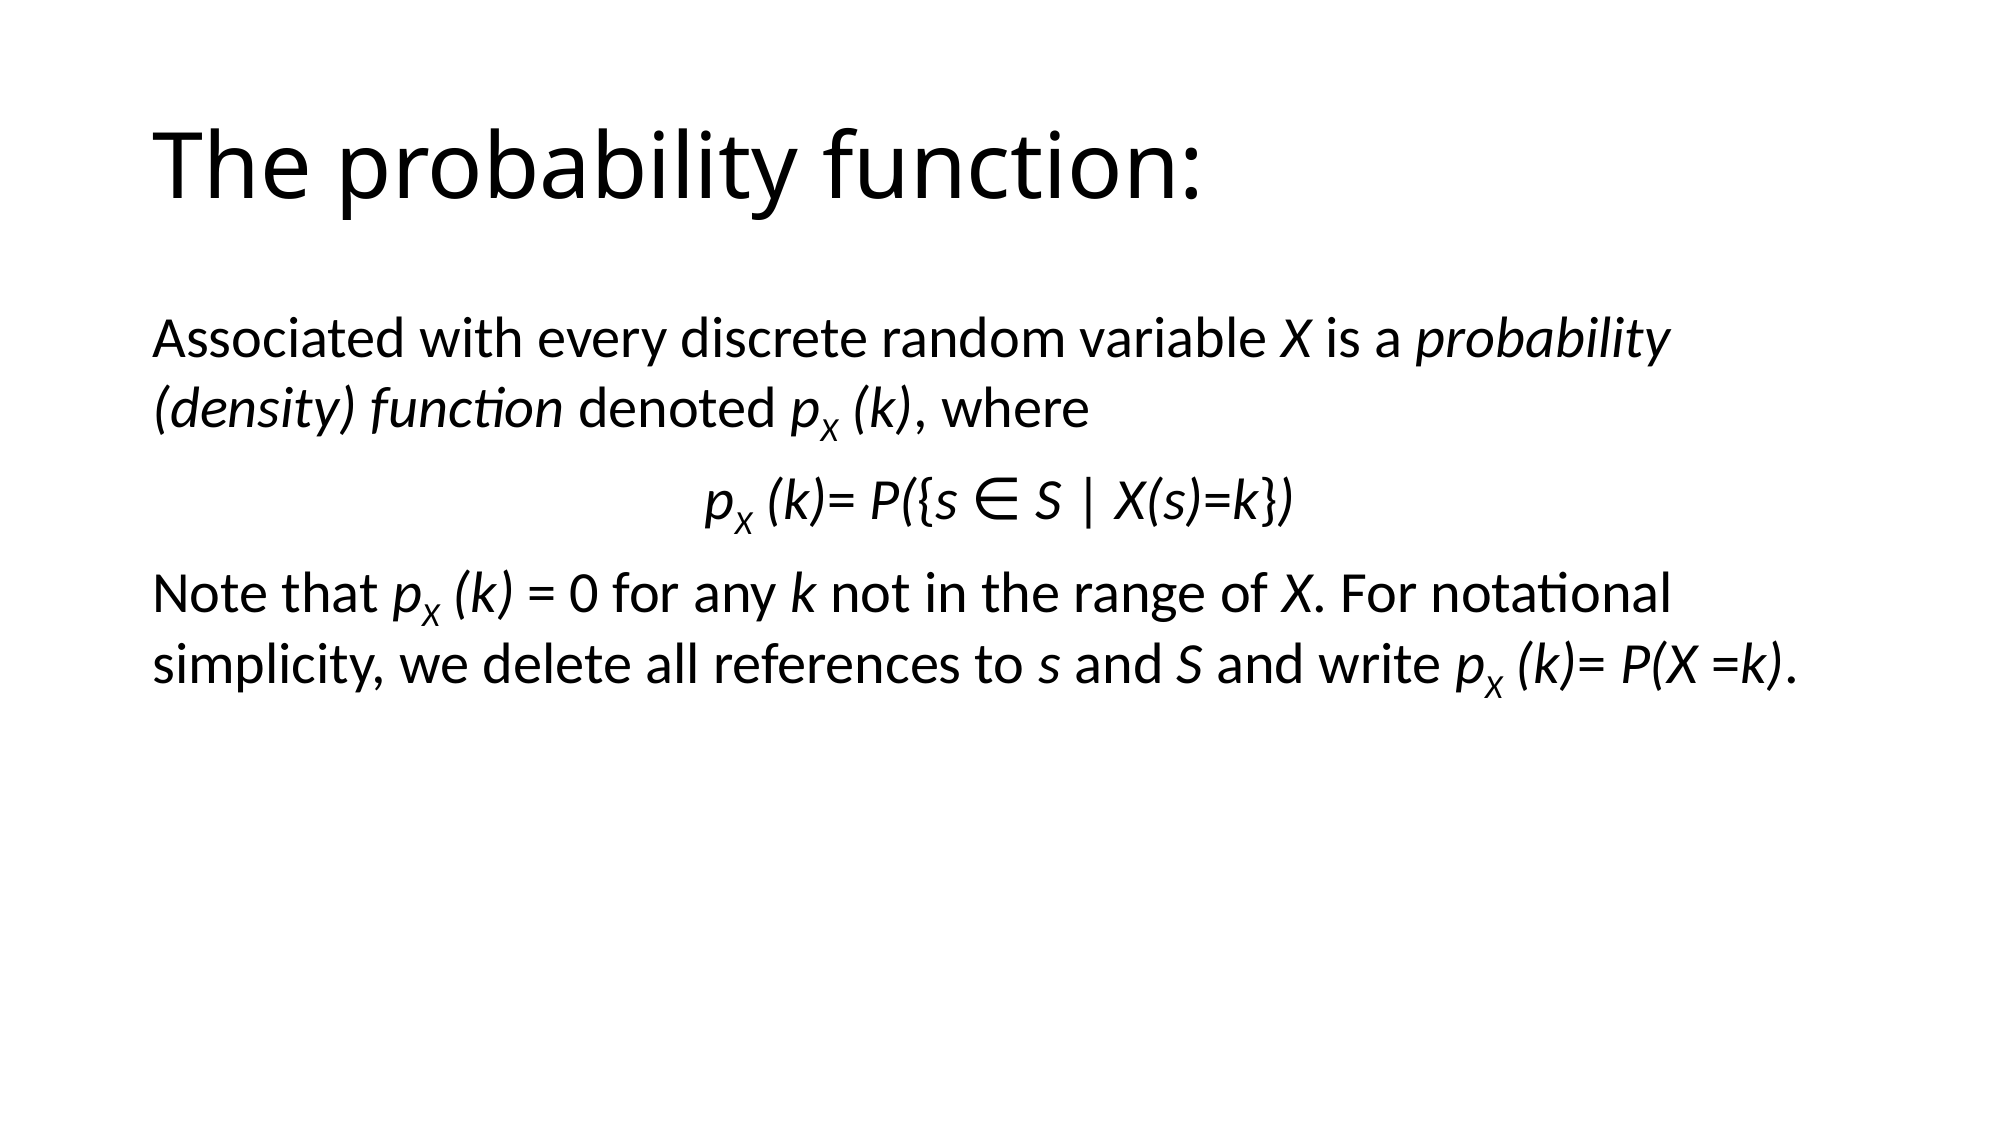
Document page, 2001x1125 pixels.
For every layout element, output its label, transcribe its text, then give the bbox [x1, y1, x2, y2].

list Associated with every discrete random variable X is a probability (density) function denoted pX (k), where pX (k)= P({s ∈ S | X(s)=k}) Note that pX (k) = 0 for any k not in the range of X. For notational simplicity, we delete all references to s and S and write pX (k)= P(X =k). [137, 299, 1863, 1014]
title The probability function: [137, 59, 1863, 278]
